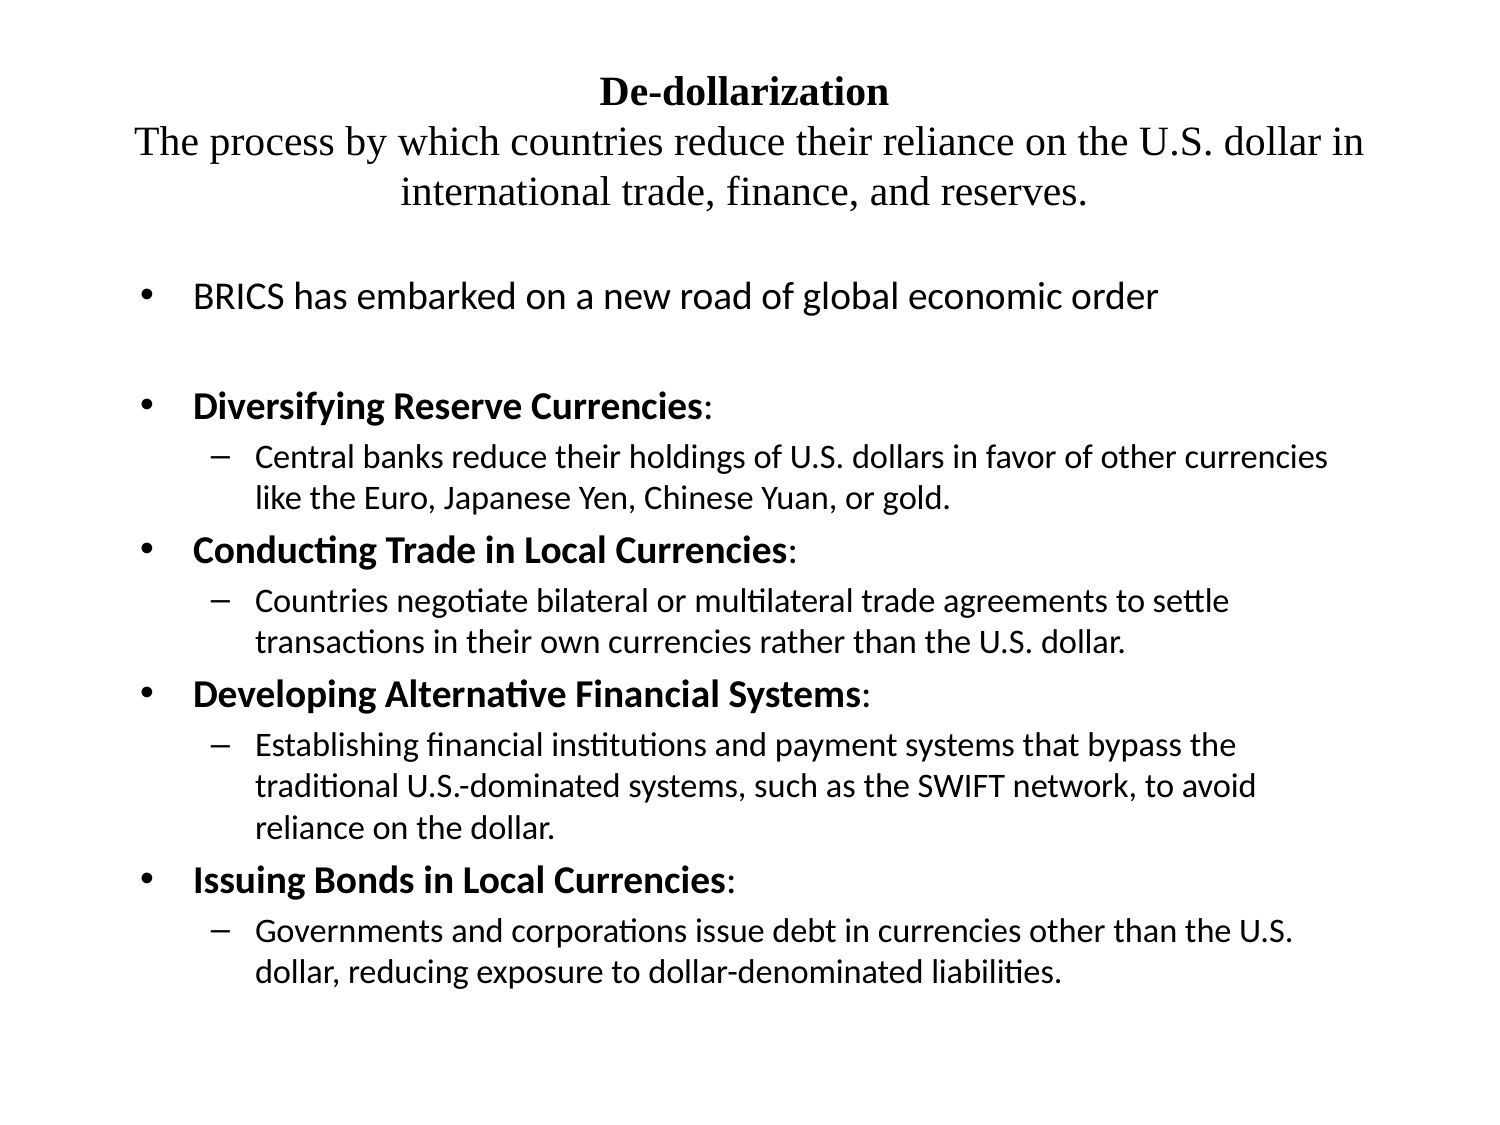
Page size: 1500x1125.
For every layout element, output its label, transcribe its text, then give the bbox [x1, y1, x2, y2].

title De-dollarization The process by which countries reduce their reliance on the U.S. dollar in international trade, finance, and reserves. [75, 45, 1425, 233]
list BRICS has embarked on a new road of global economic order Diversifying Reserve Currencies: Central banks reduce their holdings of U.S. dollars in favor of other currencies like the Euro, Japanese Yen, Chinese Yuan, or gold. Conducting Trade in Local Currencies: Countries negotiate bilateral or multilateral trade agreements to settle transactions in their own currencies rather than the U.S. dollar. Developing Alternative Financial Systems: Establishing financial institutions and payment systems that bypass the traditional U.S.-dominated systems, such as the SWIFT network, to avoid reliance on the dollar. Issuing Bonds in Local Currencies: Governments and corporations issue debt in currencies other than the U.S. dollar, reducing exposure to dollar-denominated liabilities. [125, 262, 1375, 1005]
